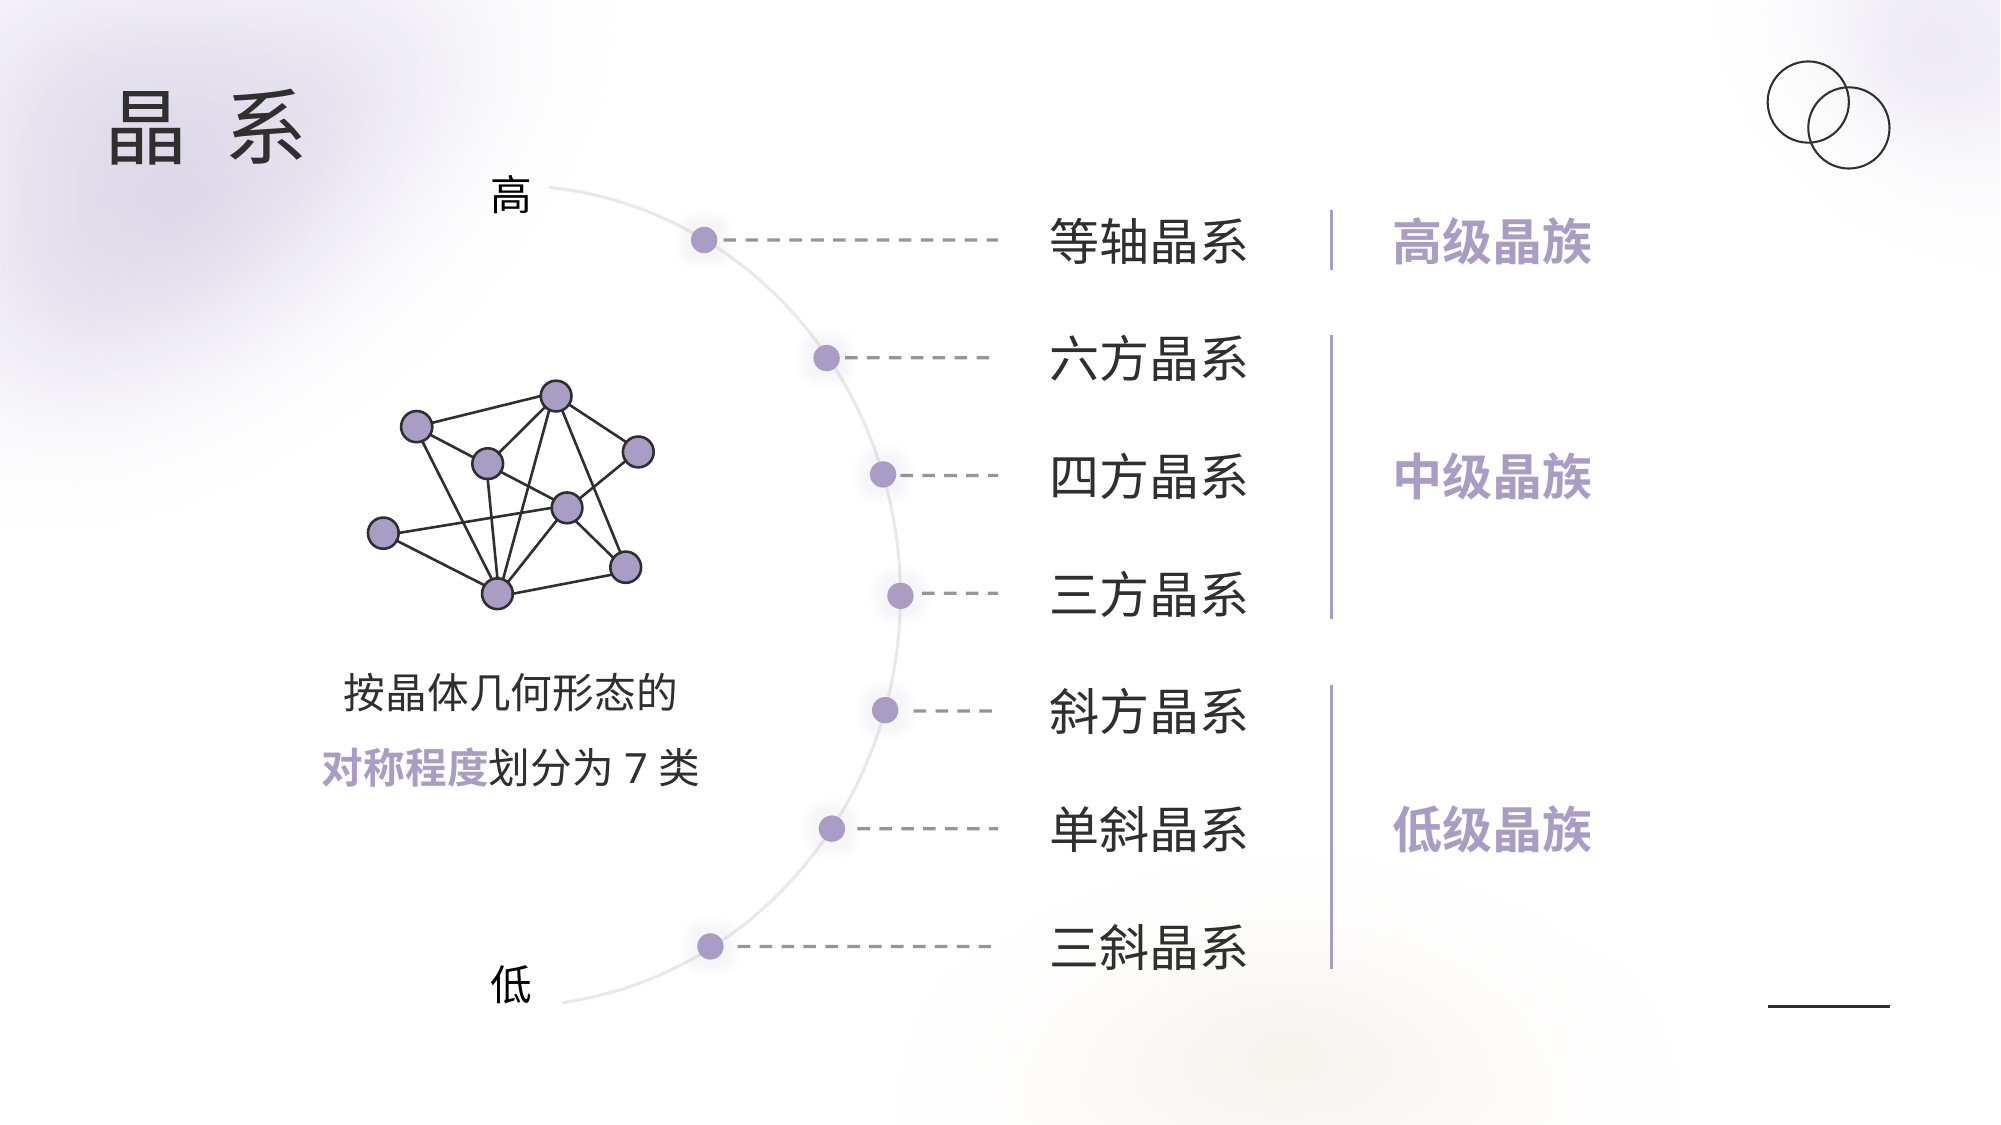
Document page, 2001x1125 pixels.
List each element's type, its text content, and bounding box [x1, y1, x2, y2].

text_box 晶 系 [89, 67, 411, 184]
text_box 低级晶族 [1377, 790, 1630, 867]
text_box 高级晶族 [1377, 202, 1630, 278]
text_box [367, 380, 654, 610]
text_box [696, 932, 725, 961]
text_box 高 [475, 161, 546, 227]
text_box 六方晶系 [1034, 319, 1287, 396]
text_box [870, 695, 900, 725]
text_box 四方晶系 [1034, 437, 1287, 514]
text_box [689, 225, 719, 255]
text_box 低 [475, 951, 546, 1018]
text_box 斜方晶系 [1034, 673, 1287, 749]
text_box [511, 186, 901, 1004]
text_box [812, 343, 841, 373]
text_box 按晶体几何形态的 对称程度划分为7类 [305, 634, 717, 792]
text_box [868, 460, 898, 489]
text_box [886, 581, 915, 611]
text_box 等轴晶系 [1034, 202, 1287, 278]
text_box [817, 814, 847, 843]
text_box 三斜晶系 [1034, 908, 1287, 985]
text_box 中级晶族 [1377, 437, 1630, 514]
text_box 单斜晶系 [1034, 790, 1287, 867]
text_box 三方晶系 [1034, 555, 1287, 632]
